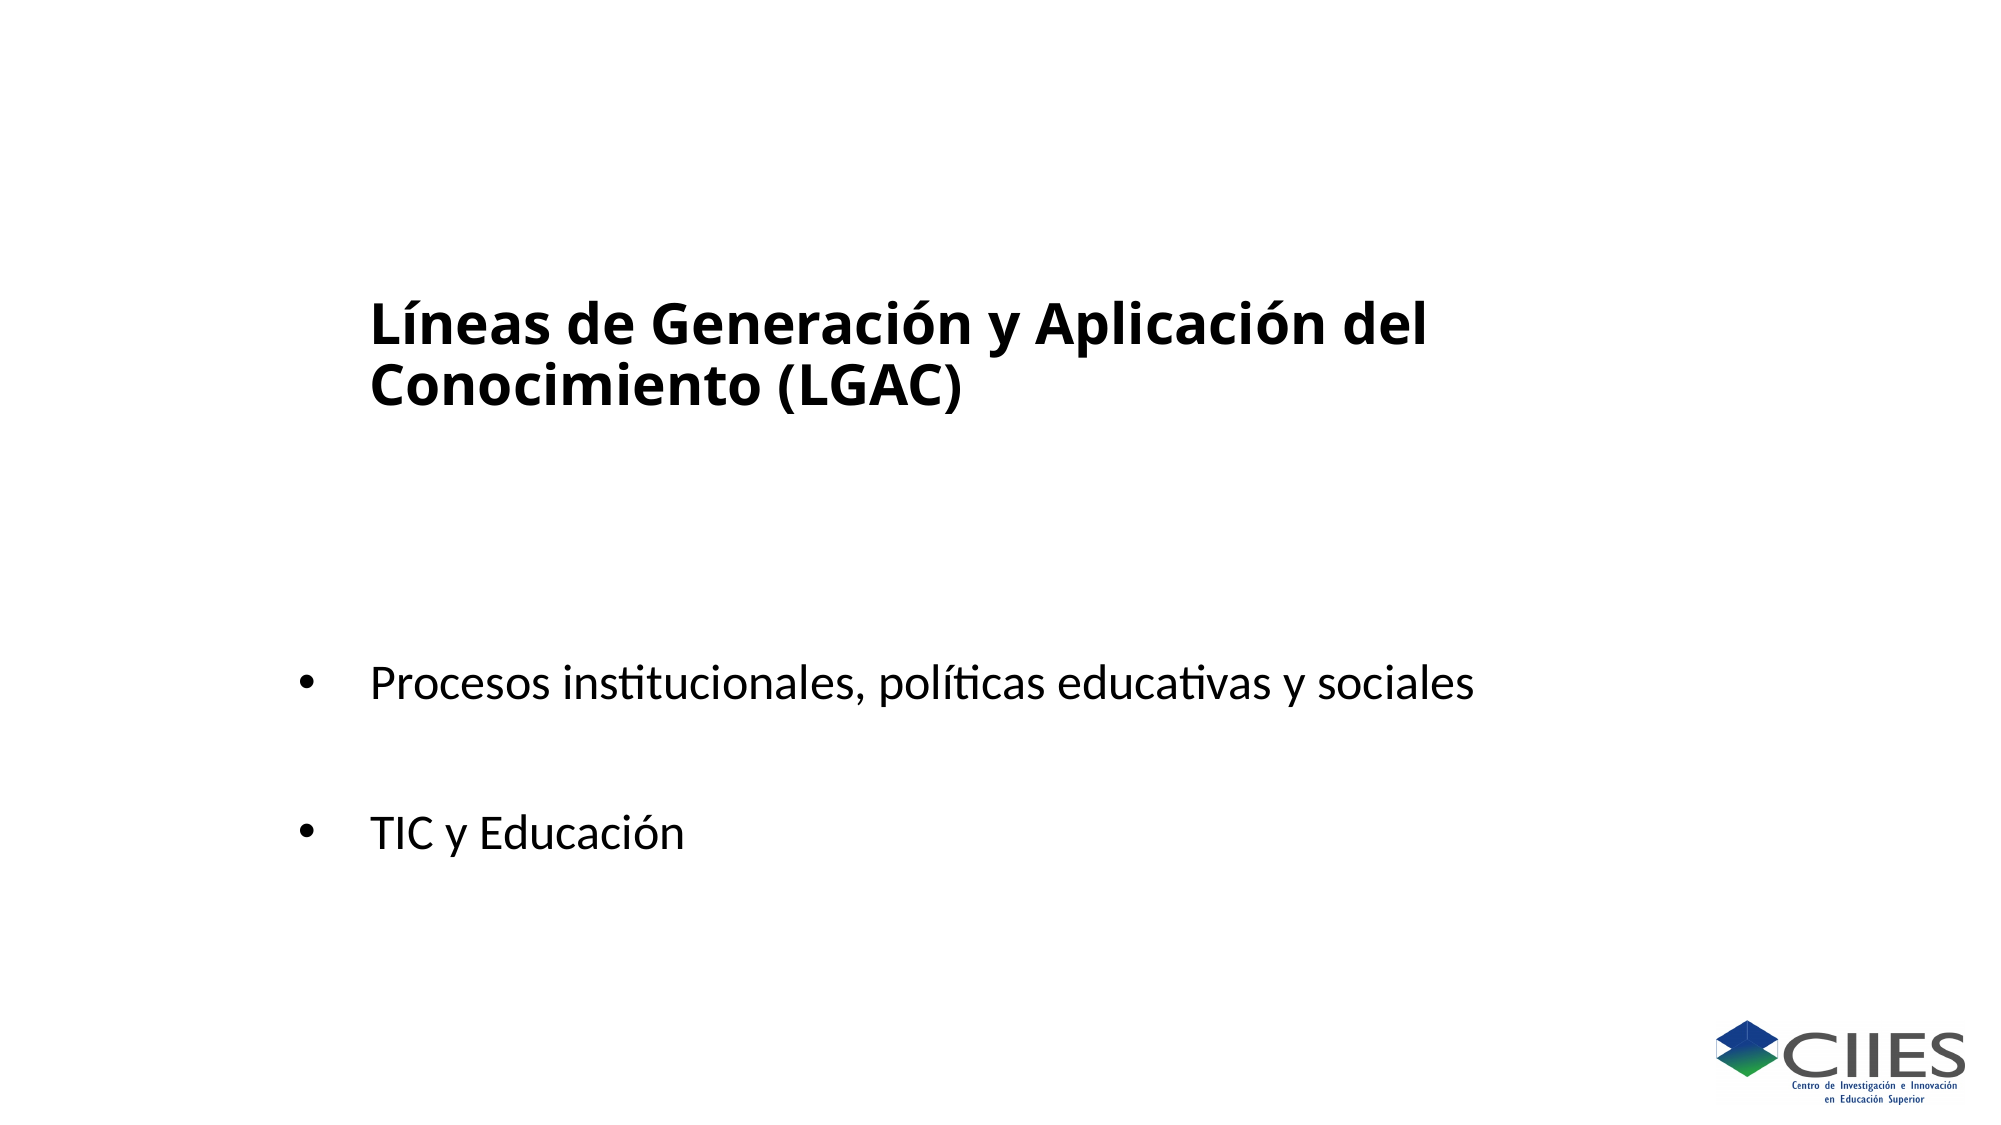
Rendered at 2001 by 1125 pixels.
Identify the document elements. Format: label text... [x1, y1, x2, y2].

title Líneas de Generación y Aplicación del Conocimiento (LGAC) [354, 287, 1688, 426]
picture [1716, 1020, 1965, 1105]
list Procesos institucionales, políticas educativas y sociales TIC y Educación [283, 515, 1861, 1000]
